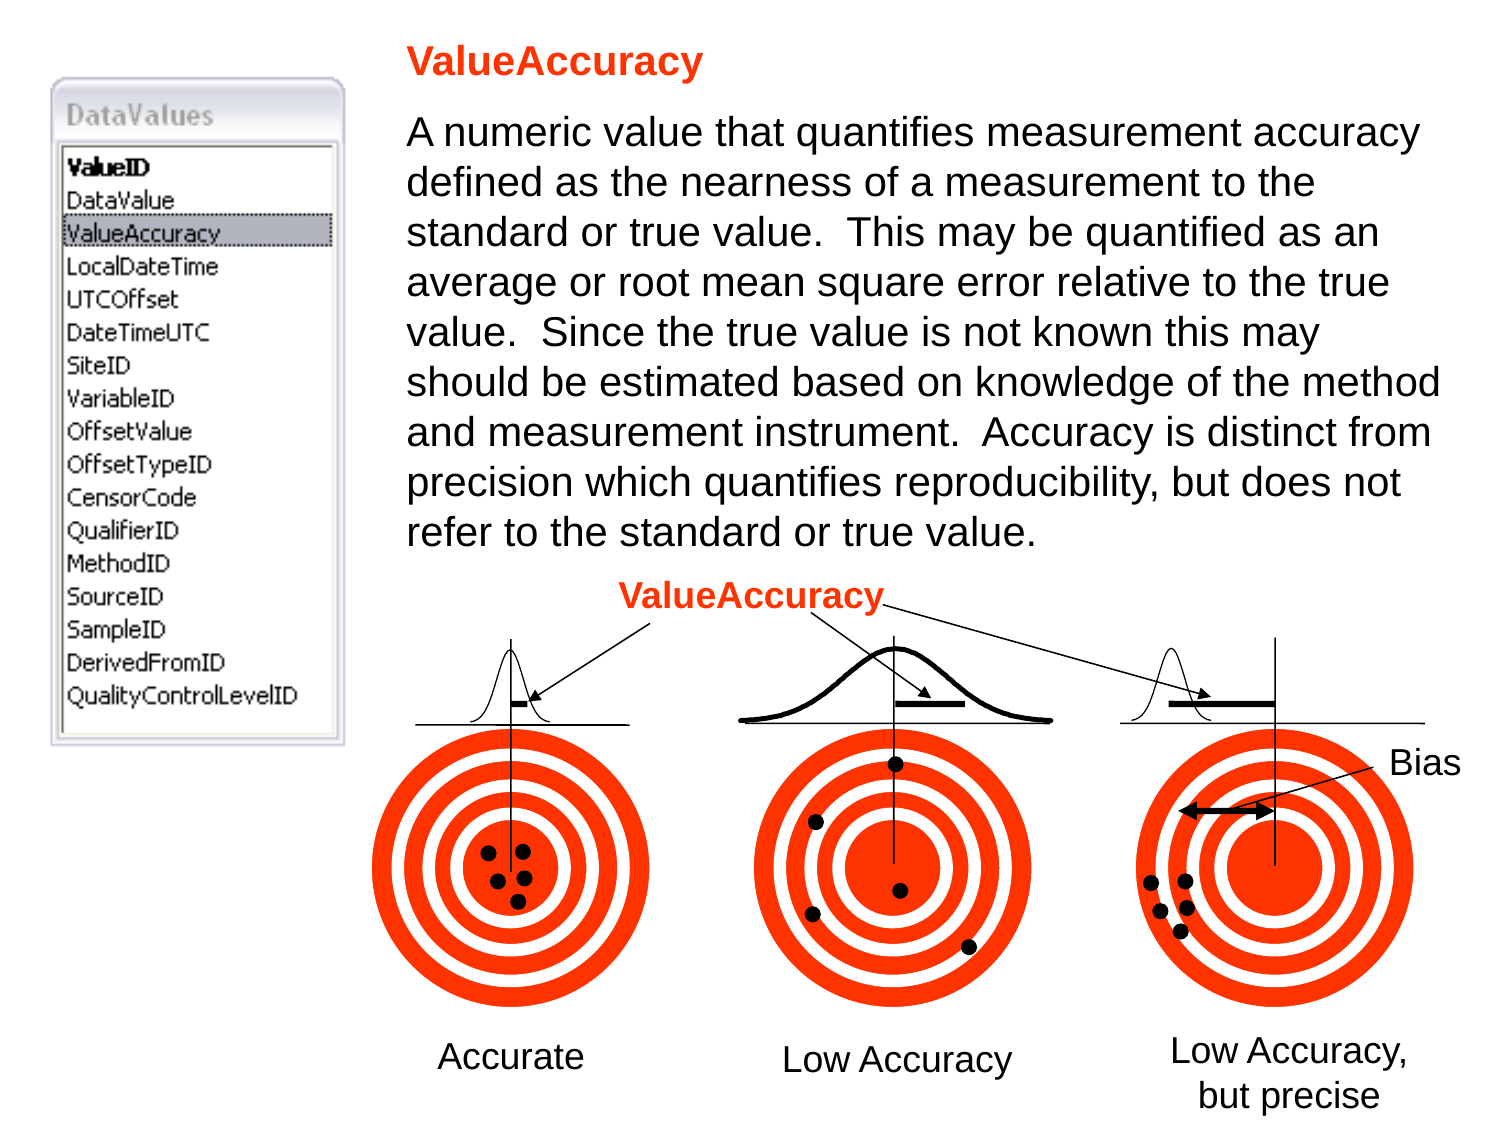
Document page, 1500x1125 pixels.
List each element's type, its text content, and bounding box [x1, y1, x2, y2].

text_box ValueAccuracy A numeric value that quantifies measurement accuracy defined as the nearness of a measurement to the standard or true value. This may be quantified as an average or root mean square error relative to the true value. Since the true value is not known this may should be estimated based on knowledge of the method and measurement instrument. Accuracy is distinct from precision which quantifies reproducibility, but does not refer to the standard or true value. [391, 26, 1470, 563]
text_box Low Accuracy, but precise [1132, 1018, 1447, 1124]
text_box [365, 722, 656, 1014]
picture [611, 609, 1229, 769]
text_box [747, 769, 1038, 1014]
text_box Bias [1420, 730, 1477, 791]
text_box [1129, 722, 1420, 1014]
text_box ValueAccuracy [603, 563, 900, 624]
picture [18, 38, 403, 795]
picture [437, 611, 568, 770]
text_box Low Accuracy [739, 1027, 1055, 1088]
text_box Accurate [353, 1024, 669, 1085]
